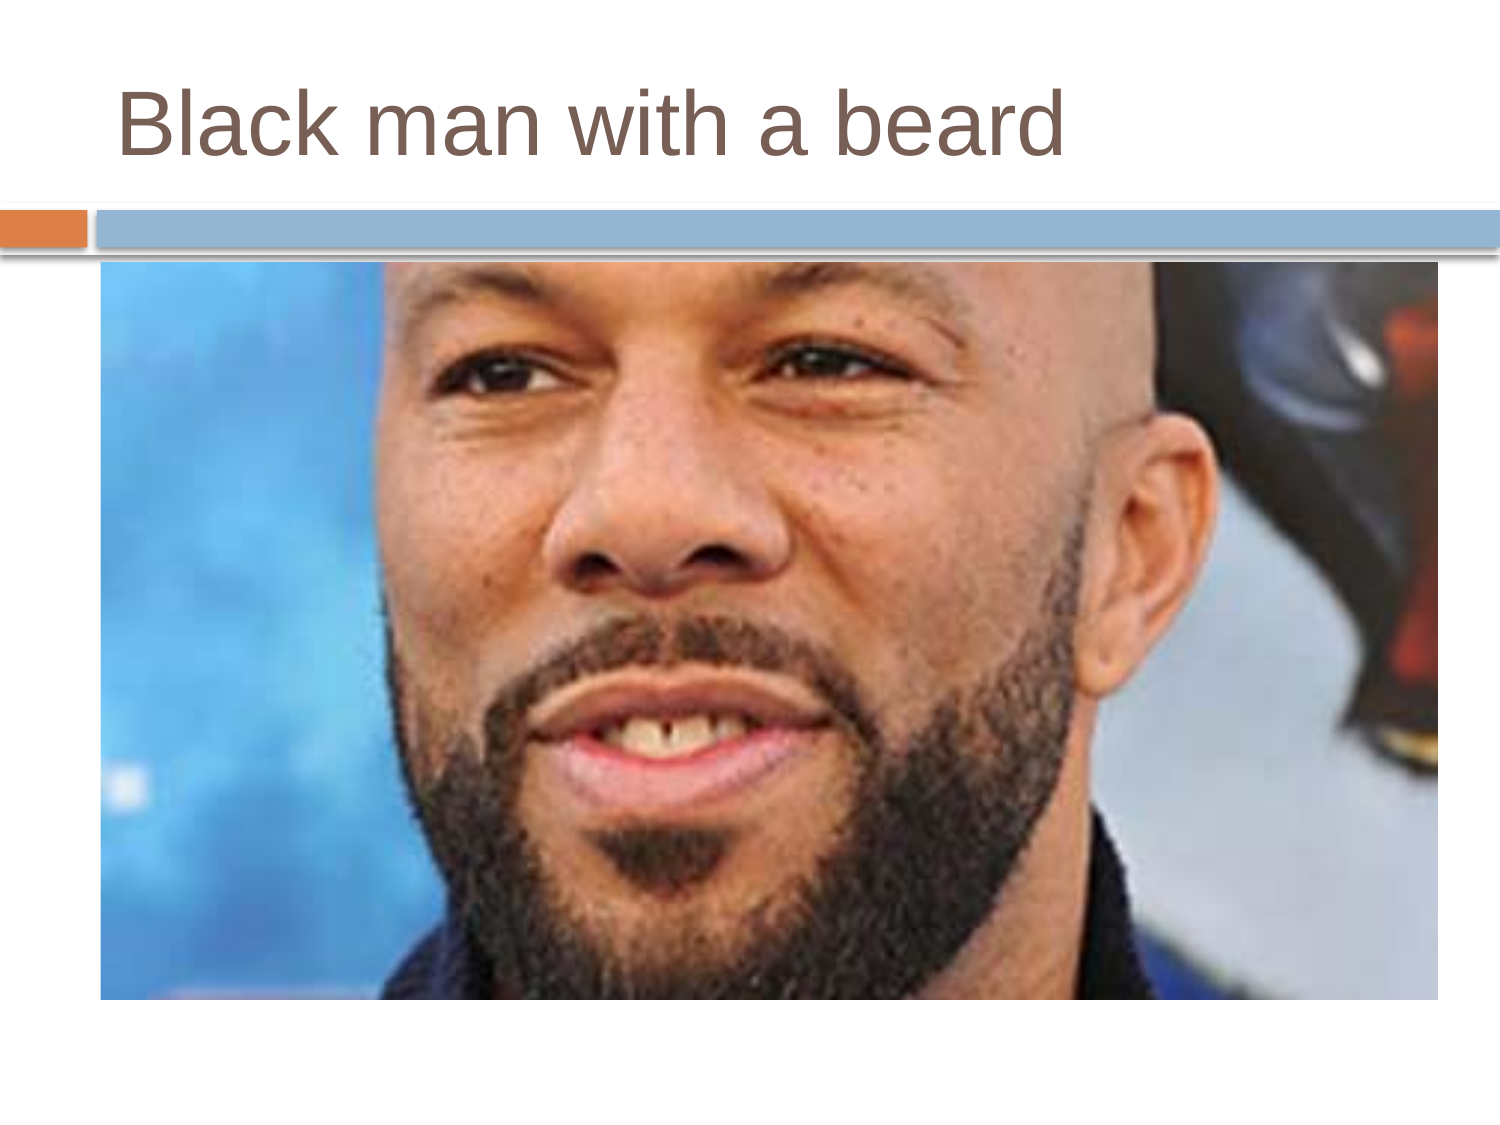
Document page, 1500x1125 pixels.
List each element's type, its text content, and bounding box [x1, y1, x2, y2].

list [100, 262, 1439, 1001]
title Black man with a beard [100, 37, 1438, 200]
